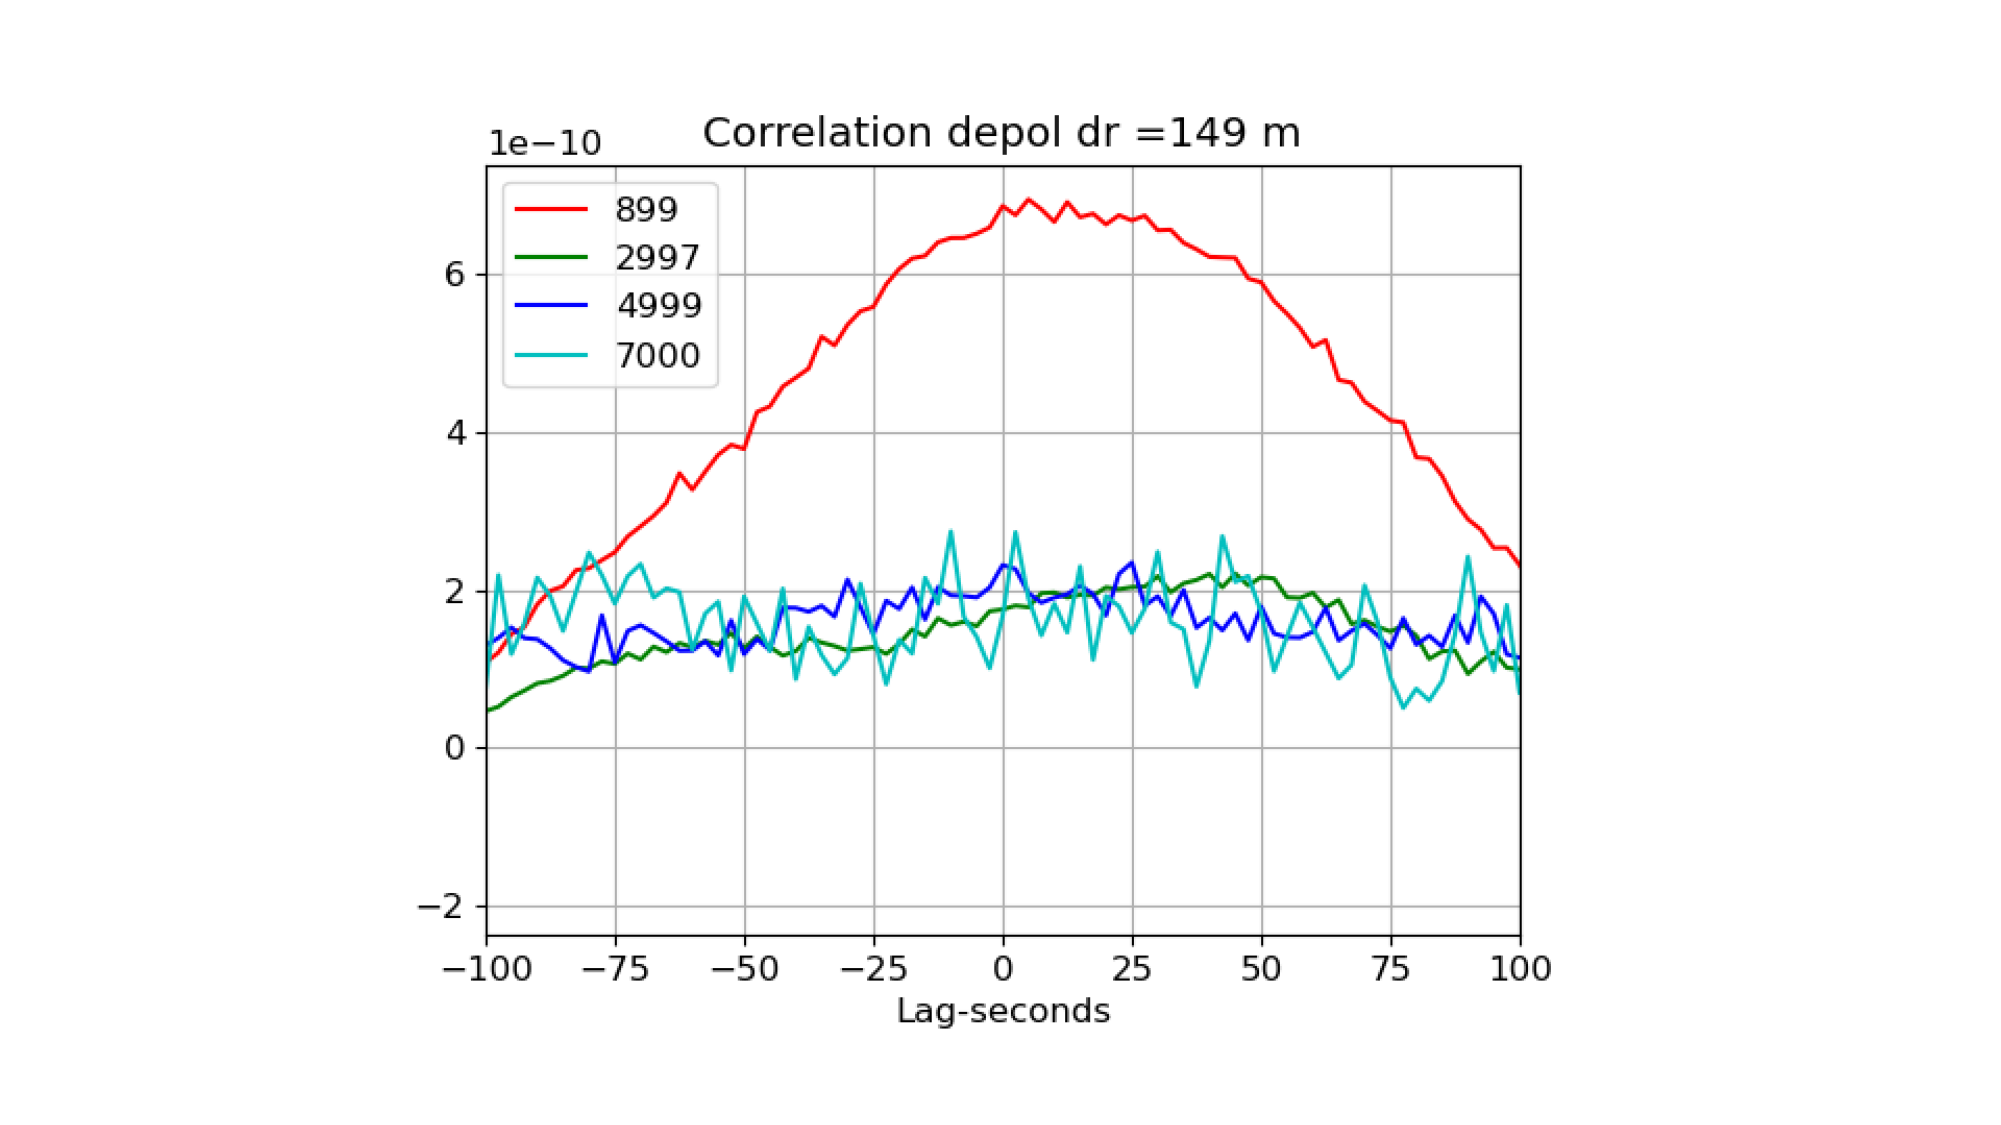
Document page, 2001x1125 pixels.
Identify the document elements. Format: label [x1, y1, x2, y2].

picture [398, 86, 1602, 1039]
